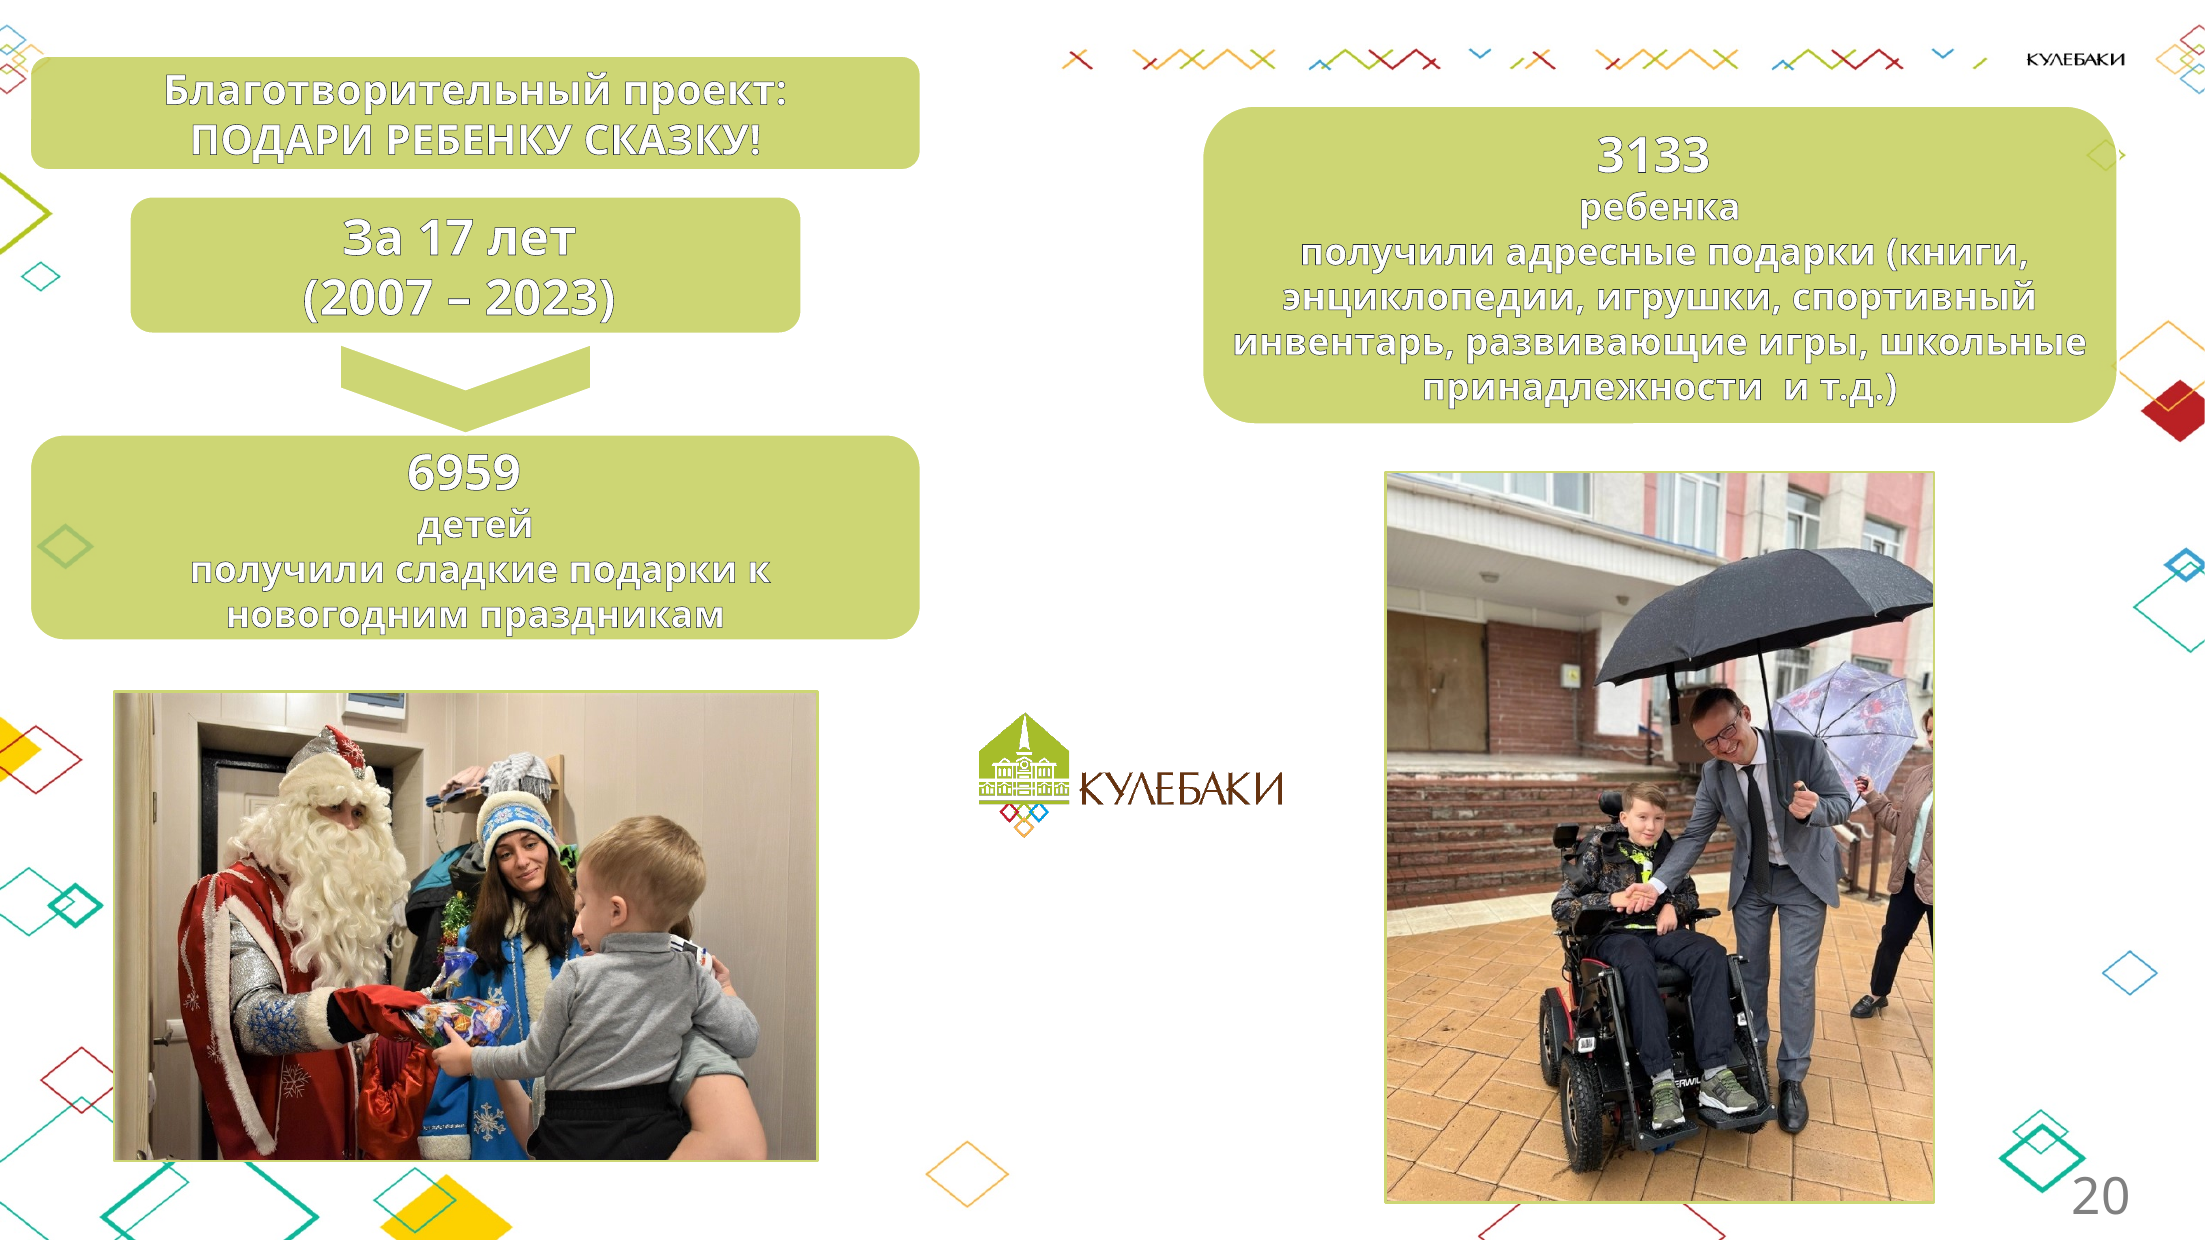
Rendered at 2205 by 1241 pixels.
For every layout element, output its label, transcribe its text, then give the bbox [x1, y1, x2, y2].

text_box За 17 лет (2007 – 2023) [128, 195, 803, 335]
picture [0, 0, 2205, 1240]
text_box 6959 детей получили сладкие подарки к новогодним праздникам [28, 433, 922, 642]
text_box [338, 342, 593, 435]
text_box Благотворительный проект: ПОДАРИ РЕБЕНКУ СКАЗКУ! [28, 54, 922, 172]
text_box 3133 ребенка получили адресные подарки (книги, энциклопедии, игрушки, спортивный инвентарь, развивающие игры, школьные принадлежности и т.д.) [1201, 104, 2119, 426]
list кулебаки-округ.рф [29, 615, 604, 1104]
